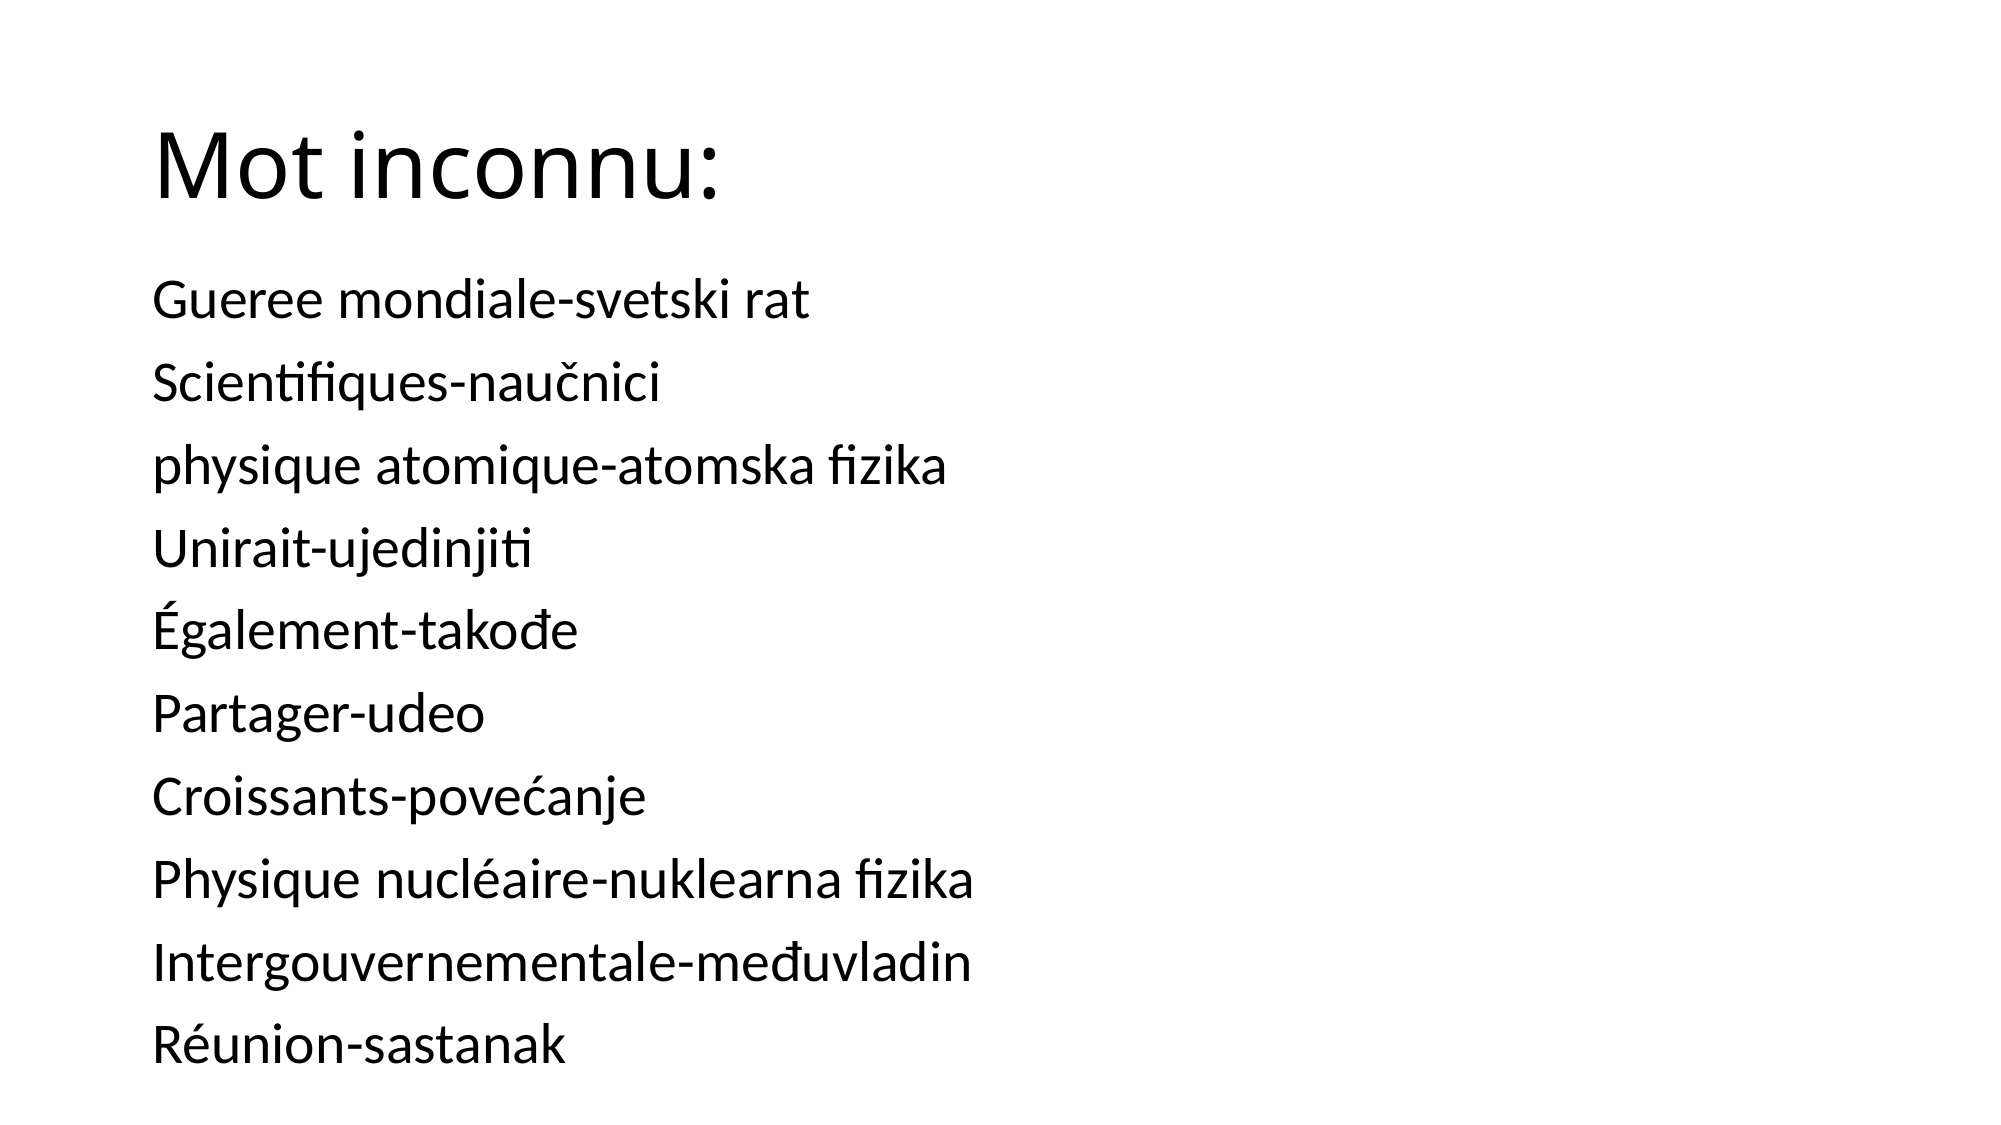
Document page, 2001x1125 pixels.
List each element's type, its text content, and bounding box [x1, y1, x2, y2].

title Mot inconnu: [137, 59, 1863, 261]
list Gueree mondiale-svetski rat Scientifiques-naučnici physique atomique-atomska fizika Unirait-ujedinjiti Également-takođe Partager-udeo Croissants-povećanje Physique nucléaire-nuklearna fizika Intergouvernementale-međuvladin Réunion-sastanak [137, 261, 1879, 1087]
